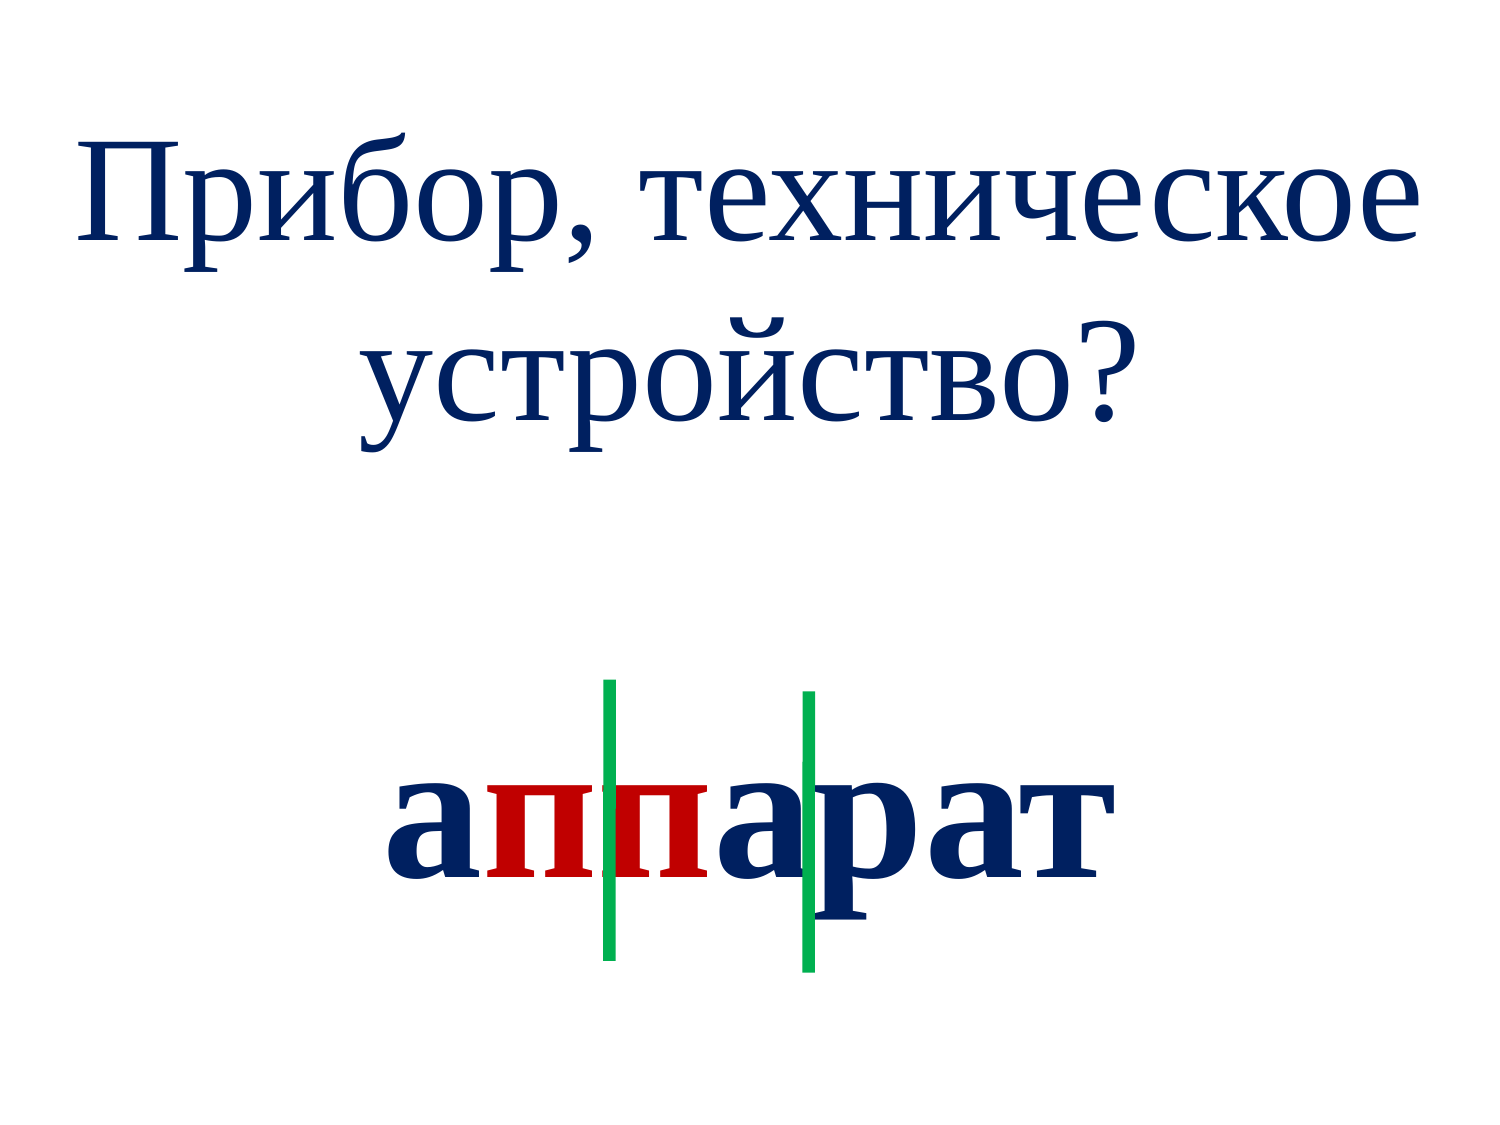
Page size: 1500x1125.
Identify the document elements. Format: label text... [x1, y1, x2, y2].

text_box аппарат [0, 574, 1500, 1022]
title Прибор, техническое устройство? [0, 46, 1500, 494]
